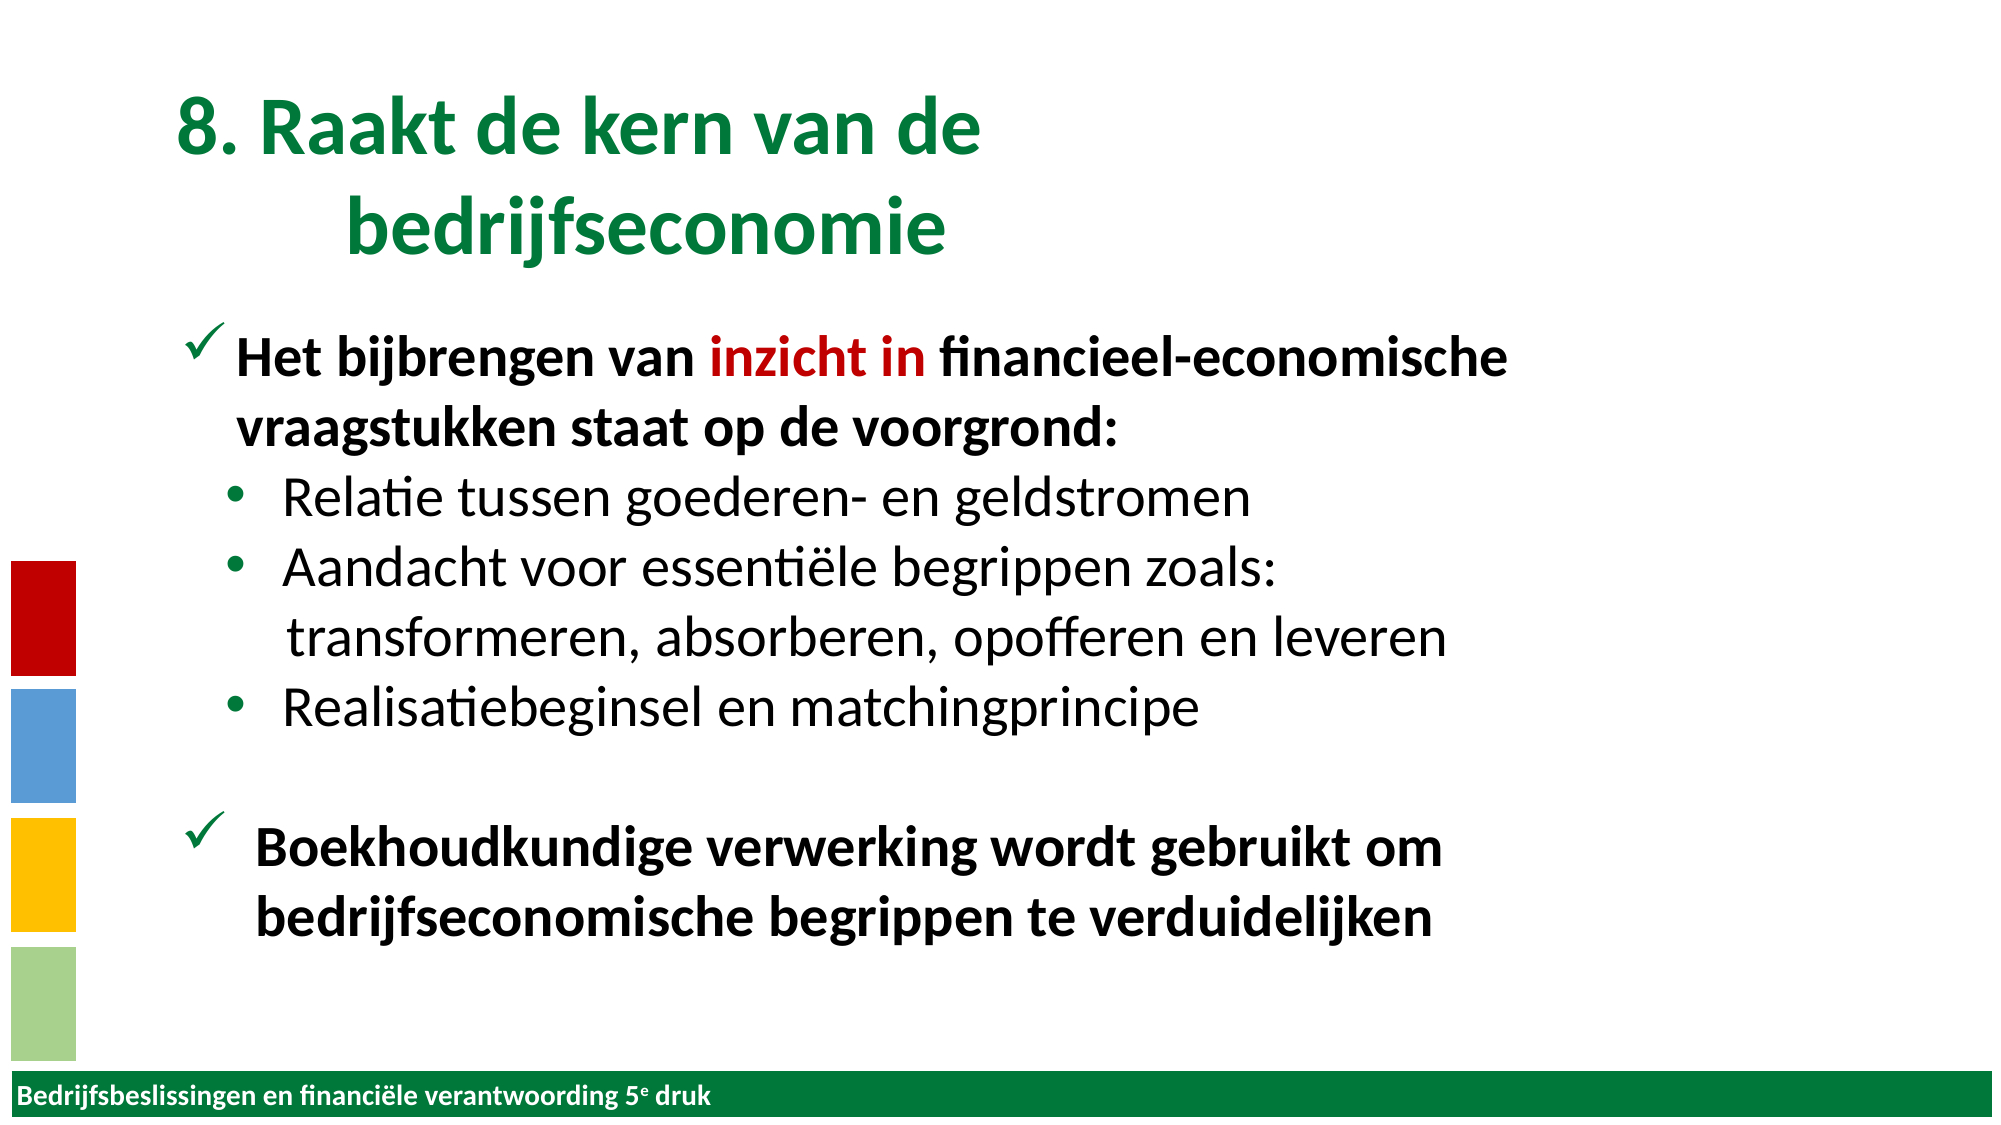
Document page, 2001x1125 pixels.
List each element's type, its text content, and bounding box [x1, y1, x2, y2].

text_box 8. Raakt de kern van de bedrijfseconomie [161, 61, 1952, 279]
text_box Het bijbrengen van inzicht in financieel-economische vraagstukken staat op de voorgrond: Relatie tussen goederen- en geldstromen Aandacht voor essentiële begrippen zoals: transformeren, absorberen, opofferen en leveren Realisatiebeginsel en matchingprincipe Boekhoudkundige verwerking wordt gebruikt om bedrijfseconomische begrippen te verduidelijken [165, 310, 1703, 1026]
